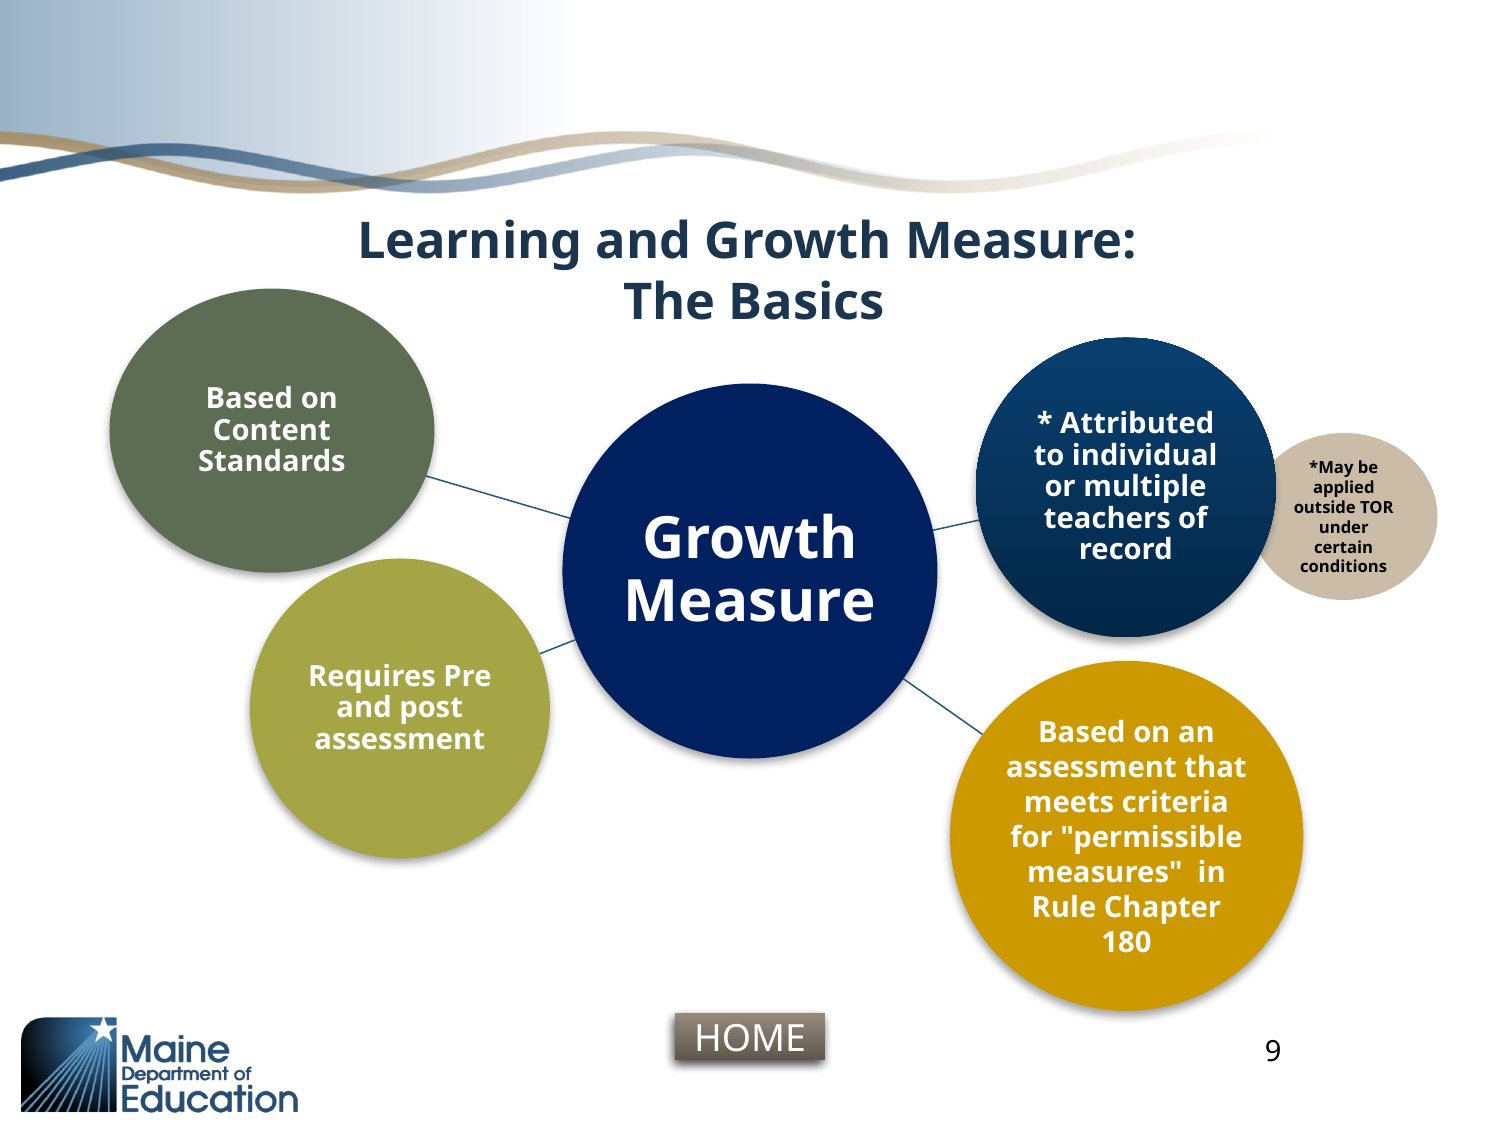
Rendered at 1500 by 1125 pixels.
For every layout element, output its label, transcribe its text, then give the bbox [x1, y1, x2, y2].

picture [0, 0, 1500, 1125]
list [24, 337, 1438, 938]
text_box HOME [674, 1012, 825, 1060]
slide_number 9 [1250, 1024, 1425, 1103]
title Learning and Growth Measure: The Basics [4, 200, 1500, 338]
